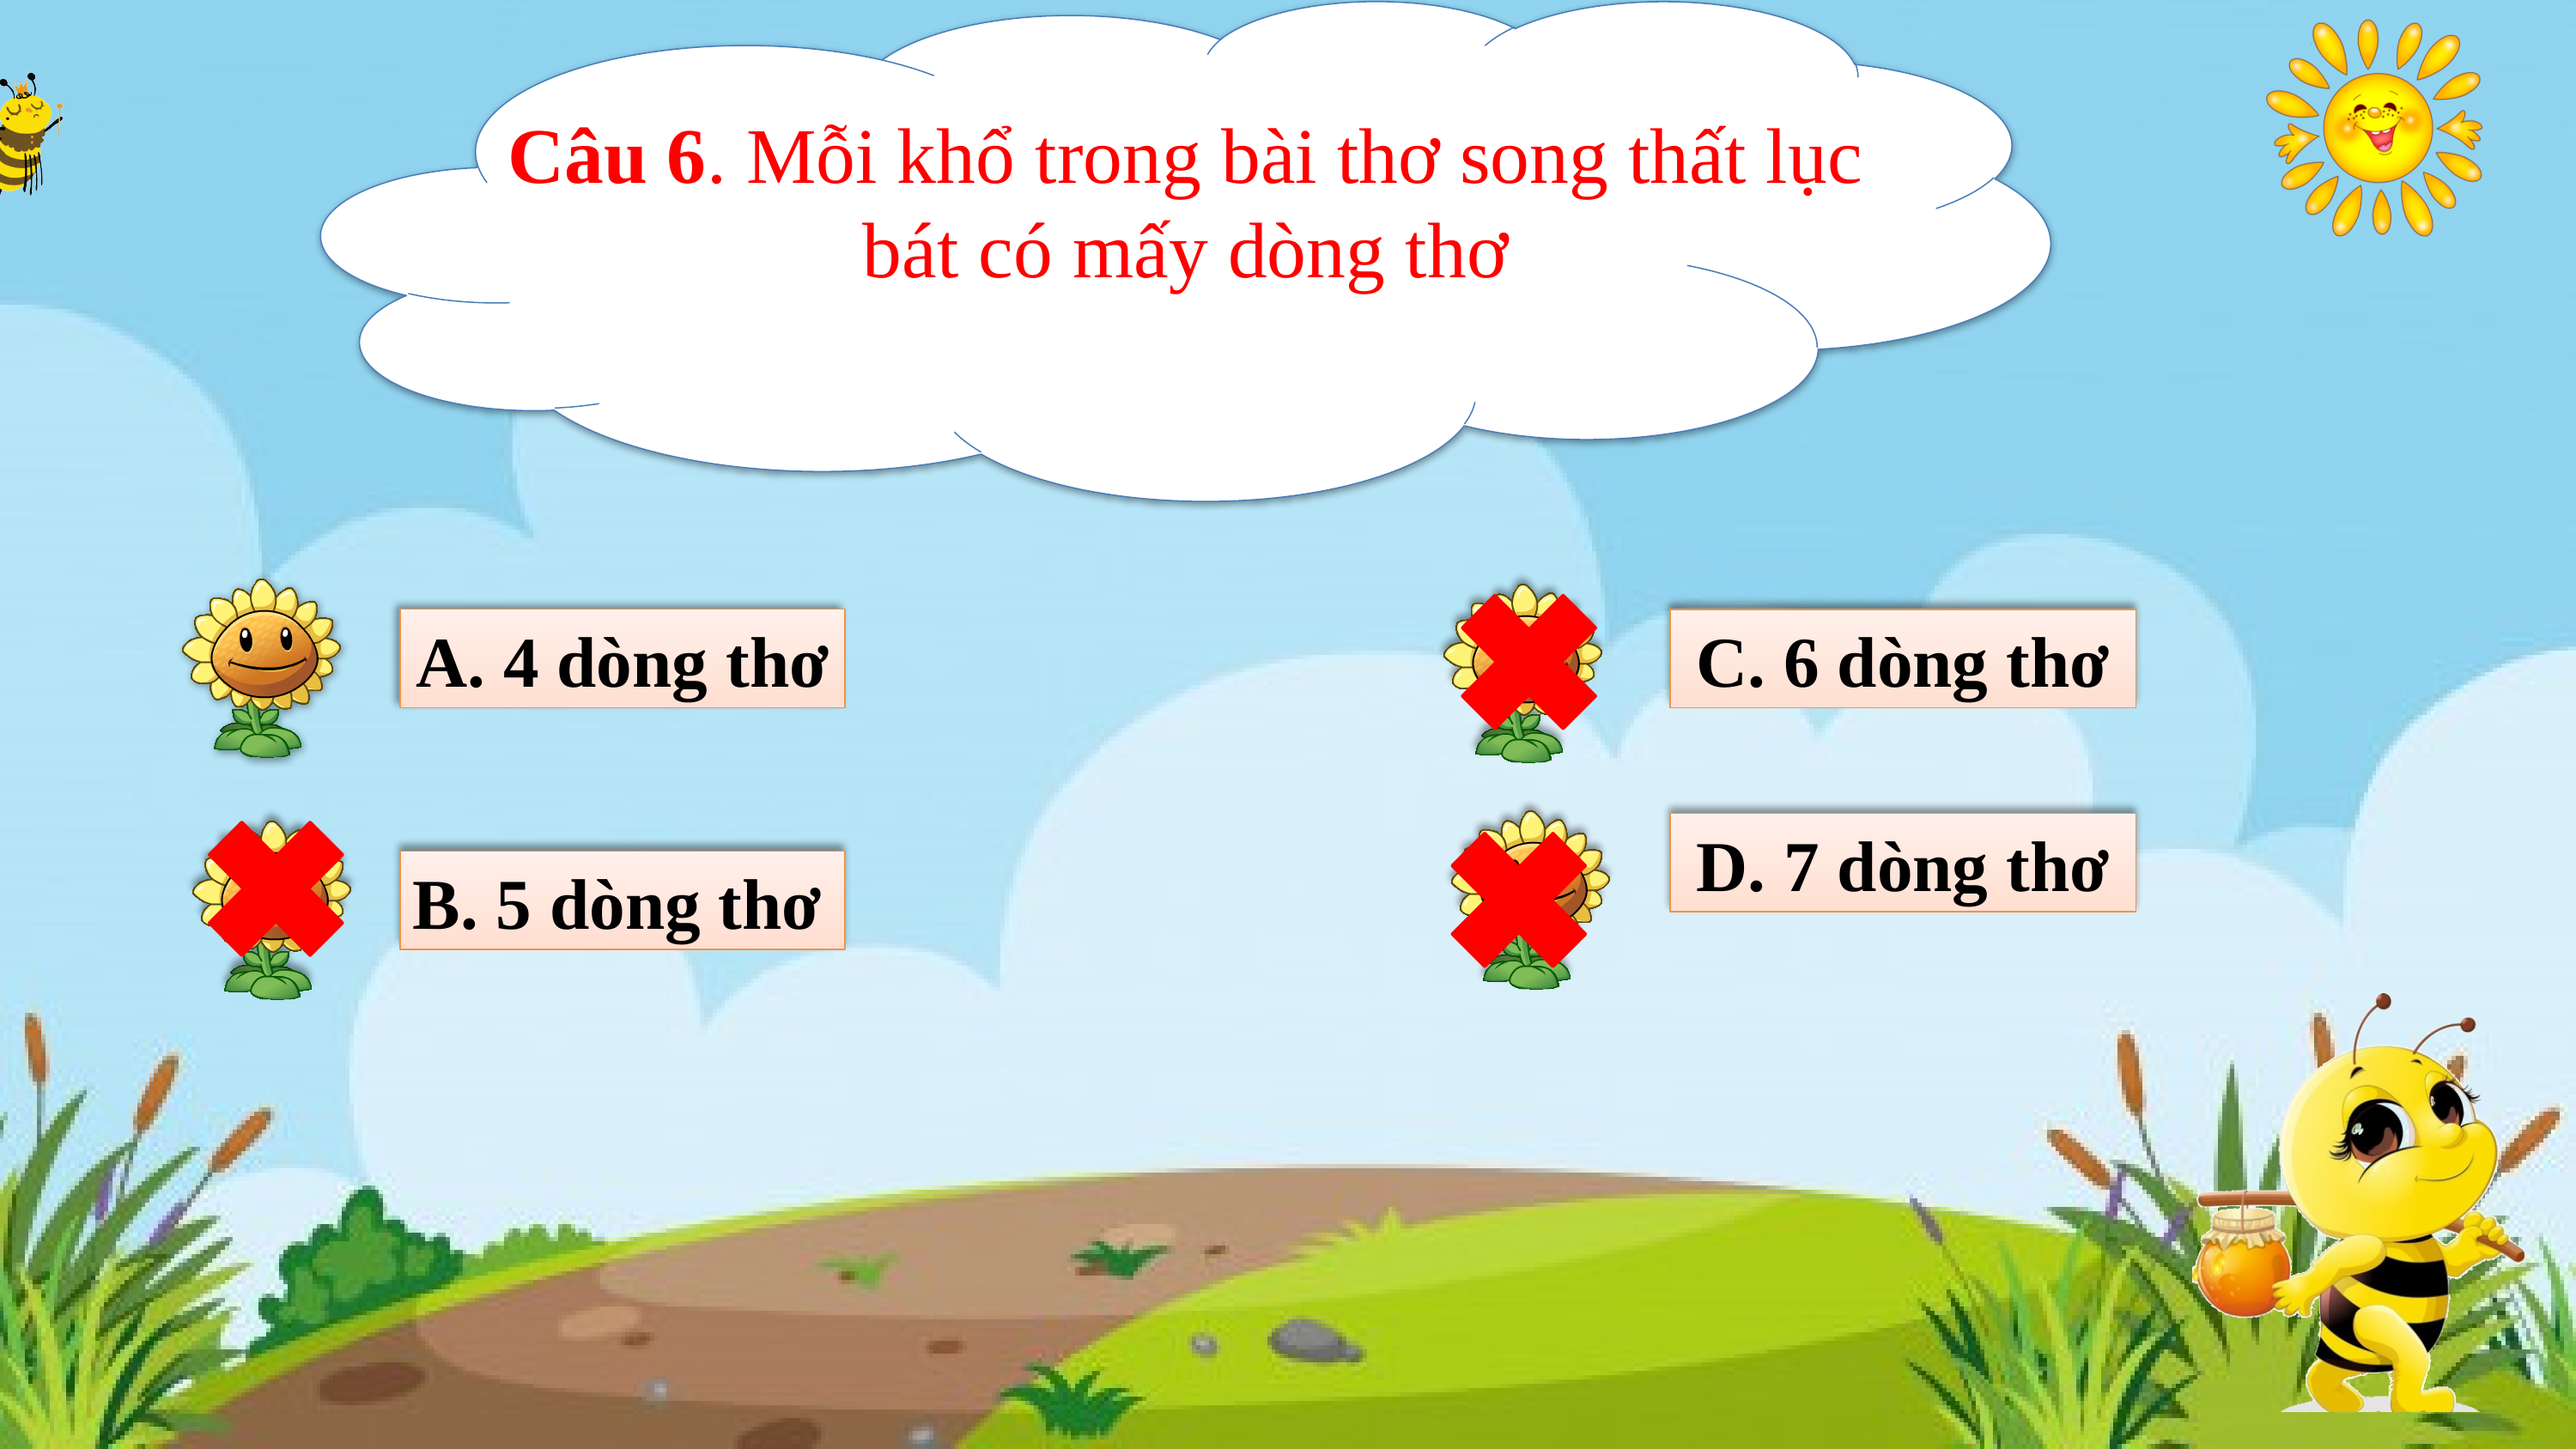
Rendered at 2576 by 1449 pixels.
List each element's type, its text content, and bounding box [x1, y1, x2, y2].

text_box B. 5 dòng thơ [399, 851, 846, 950]
text_box C. 6 dòng thơ [1669, 609, 2136, 708]
picture [0, 0, 2576, 1449]
text_box Câu 6. Mỗi khổ trong bài thơ song thất lục bát có mấy dòng thơ [491, 98, 1880, 300]
text_box [319, 1, 2052, 502]
text_box A. 4 dòng thơ [399, 609, 846, 708]
text_box D. 7 dòng thơ [1669, 813, 2136, 912]
